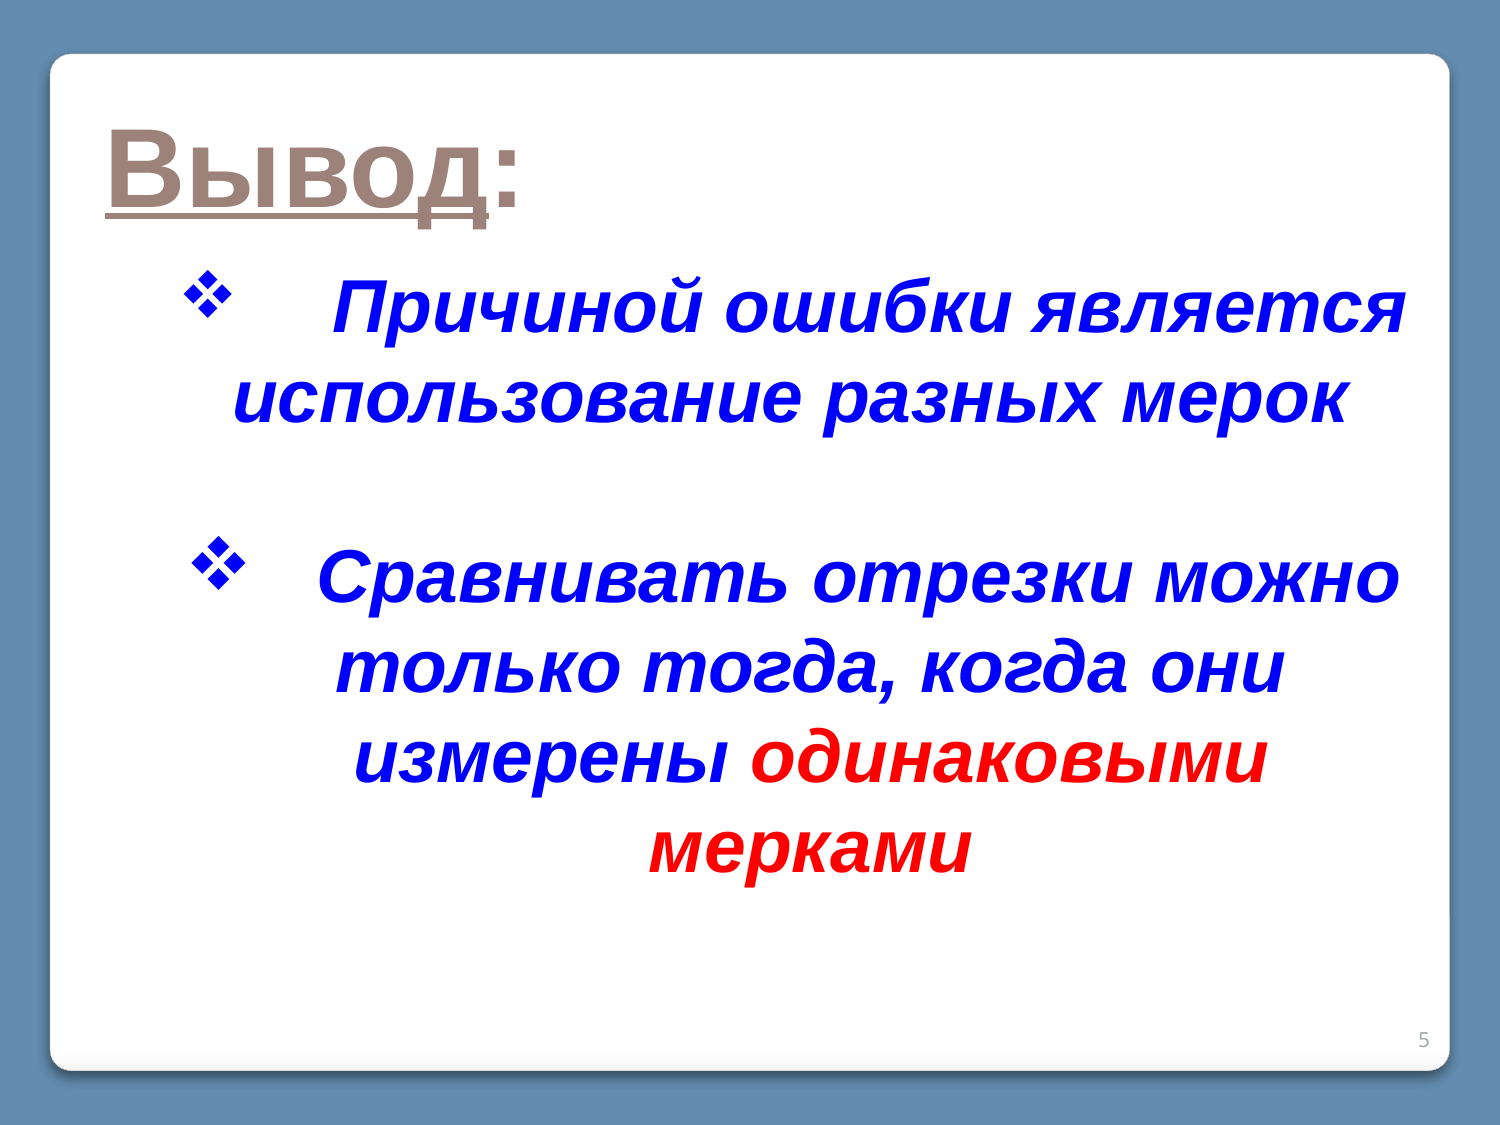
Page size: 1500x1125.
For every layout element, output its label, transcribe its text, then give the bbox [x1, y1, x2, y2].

text_box Вывод: [89, 87, 541, 238]
text_box Причиной ошибки является использование разных мерок Сравнивать отрезки можно только тогда, когда они измерены одинаковыми мерками [162, 249, 1425, 895]
slide_number 5 [1369, 1002, 1445, 1063]
